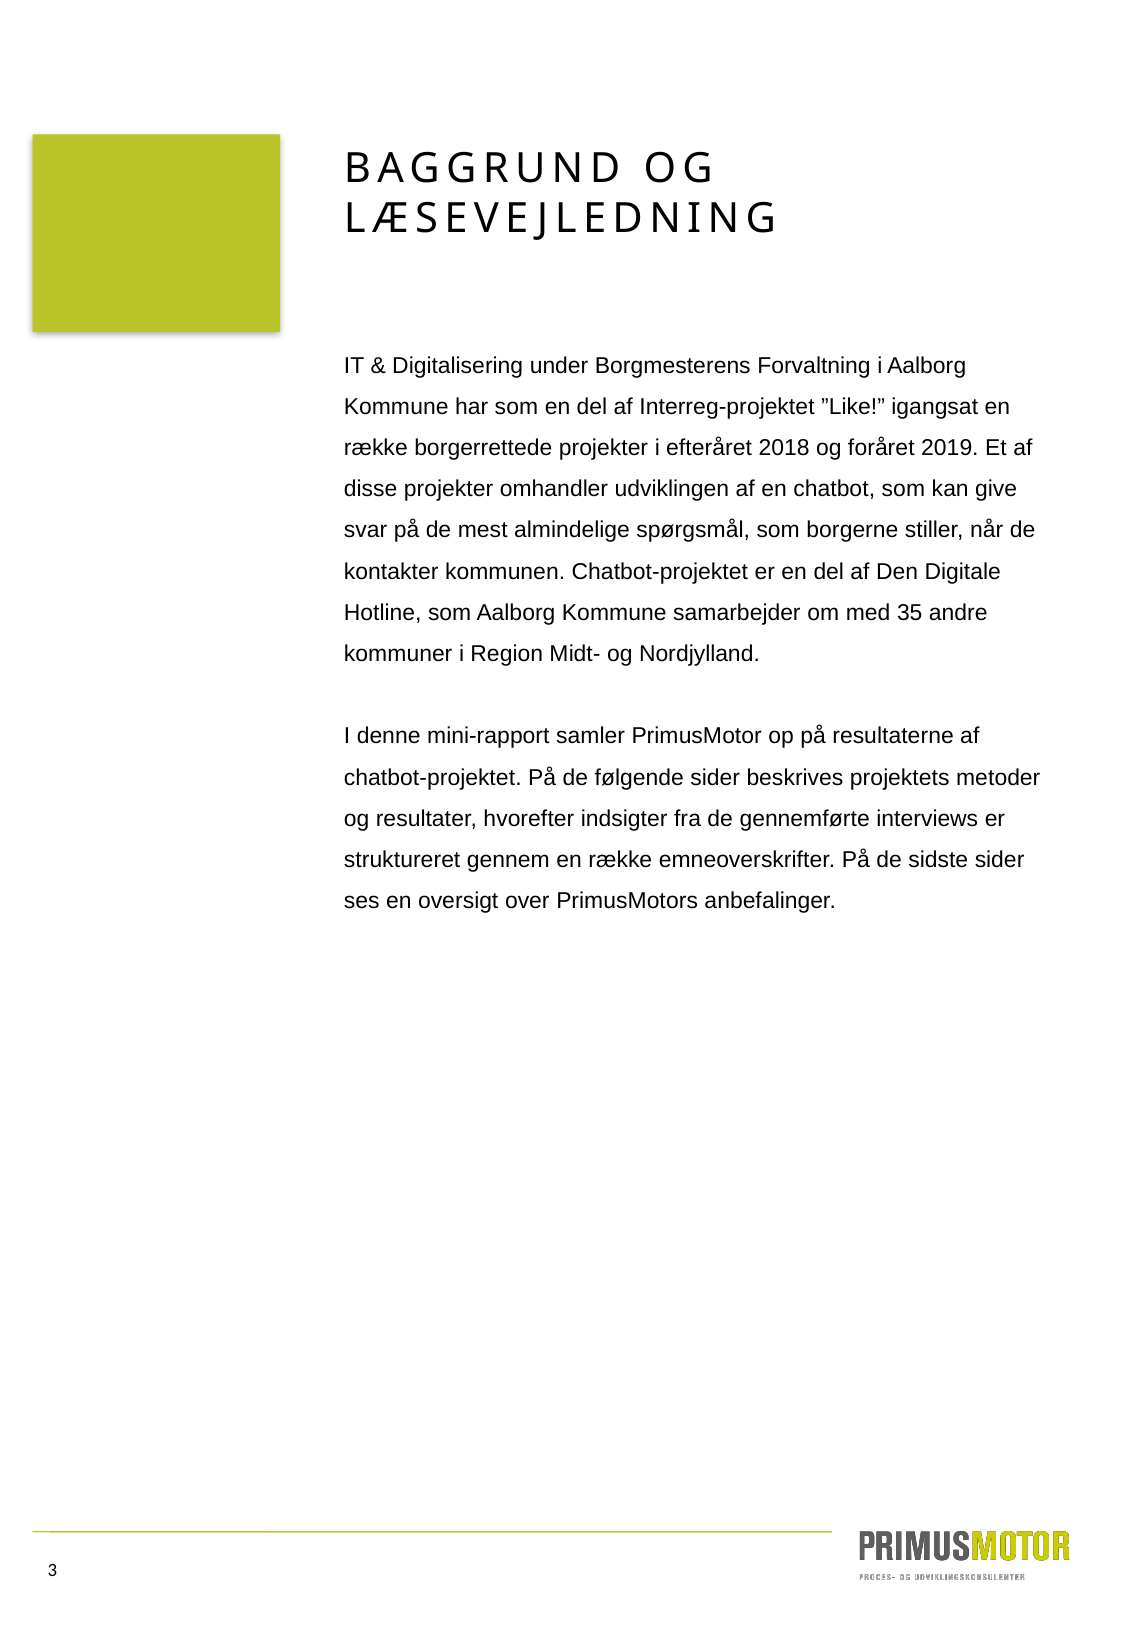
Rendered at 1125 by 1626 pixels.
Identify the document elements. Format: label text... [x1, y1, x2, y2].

text_box IT & Digitalisering under Borgmesterens Forvaltning i Aalborg Kommune har som en del af Interreg-projektet ”Like!” igangsat en række borgerrettede projekter i efteråret 2018 og foråret 2019. Et af disse projekter omhandler udviklingen af en chatbot, som kan give svar på de mest almindelige spørgsmål, som borgerne stiller, når de kontakter kommunen. Chatbot-projektet er en del af Den Digitale Hotline, som Aalborg Kommune samarbejder om med 35 andre kommuner i Region Midt- og Nordjylland. I denne mini-rapport samler PrimusMotor op på resultaterne af chatbot-projektet. På de følgende sider beskrives projektets metoder og resultater, hvorefter indsigter fra de gennemførte interviews er struktureret gennem en række emneoverskrifter. På de sidste sider ses en oversigt over PrimusMotors anbefalinger. [329, 329, 1066, 1310]
text_box [338, 339, 1095, 1495]
title BAGGRUND OG LÆSEVEJLEDNING [329, 133, 1084, 284]
text_box 3 [32, 1550, 356, 1593]
